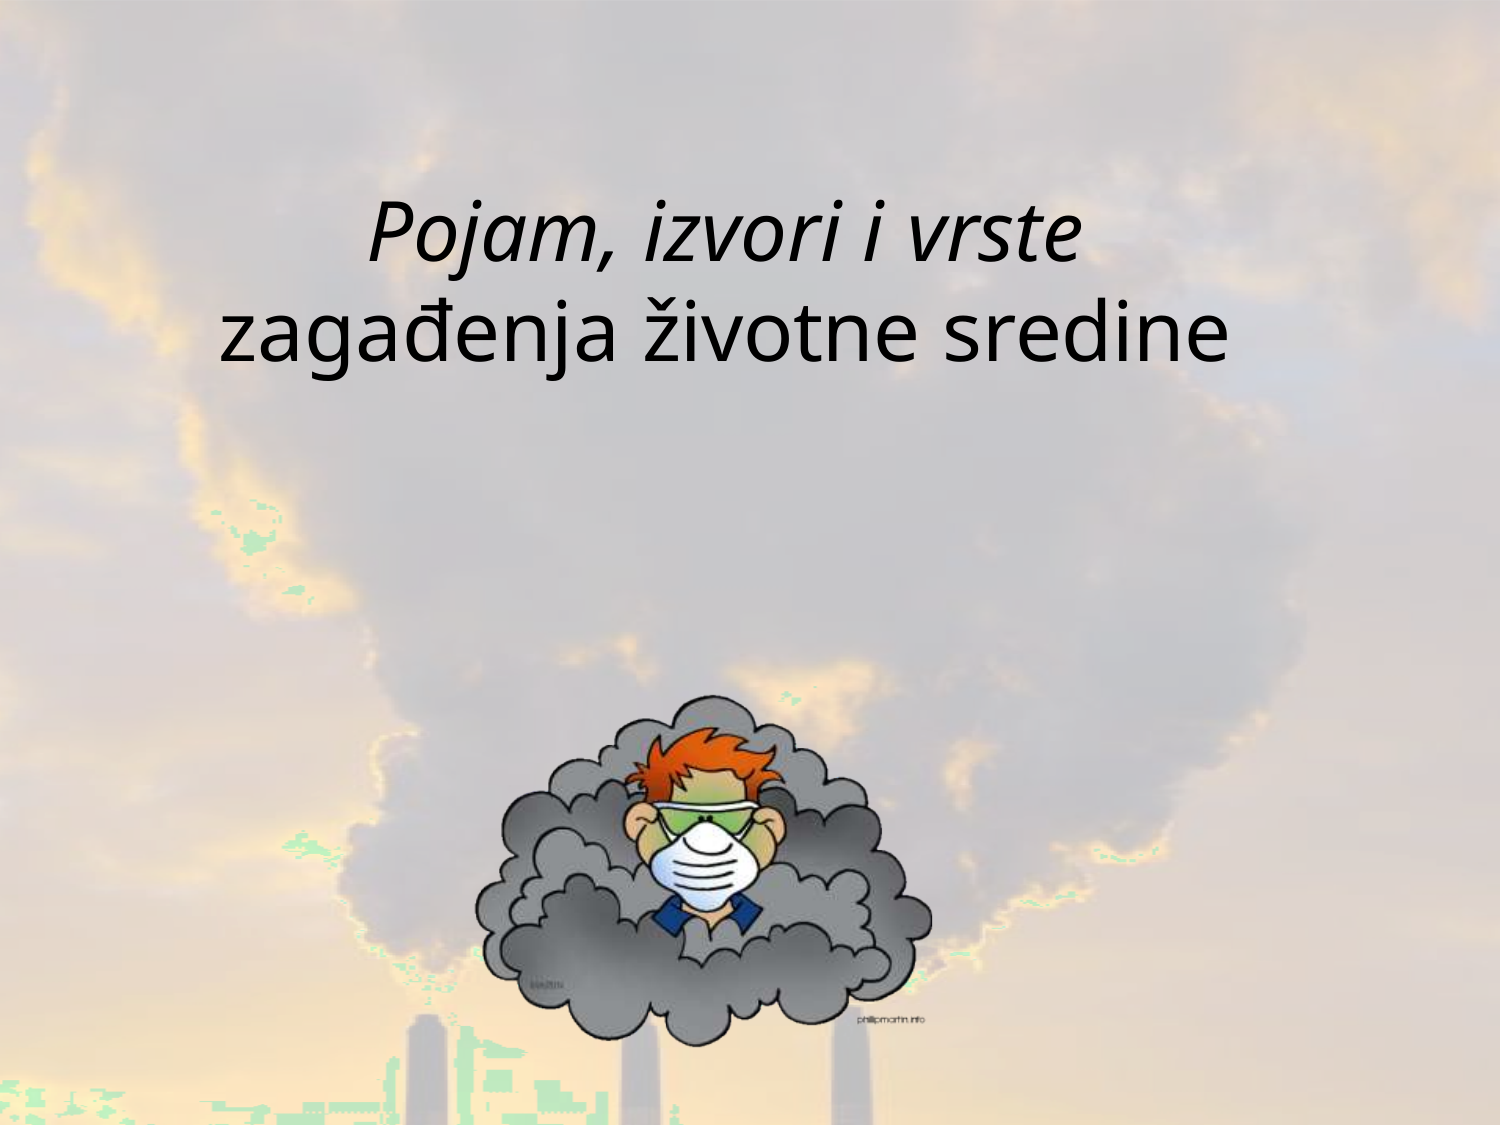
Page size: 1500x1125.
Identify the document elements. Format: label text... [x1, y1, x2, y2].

title Pojam, izvori i vrste zagađenja životne sredine [109, 176, 1341, 379]
picture [0, 0, 1500, 1125]
text_box [462, 687, 950, 1054]
